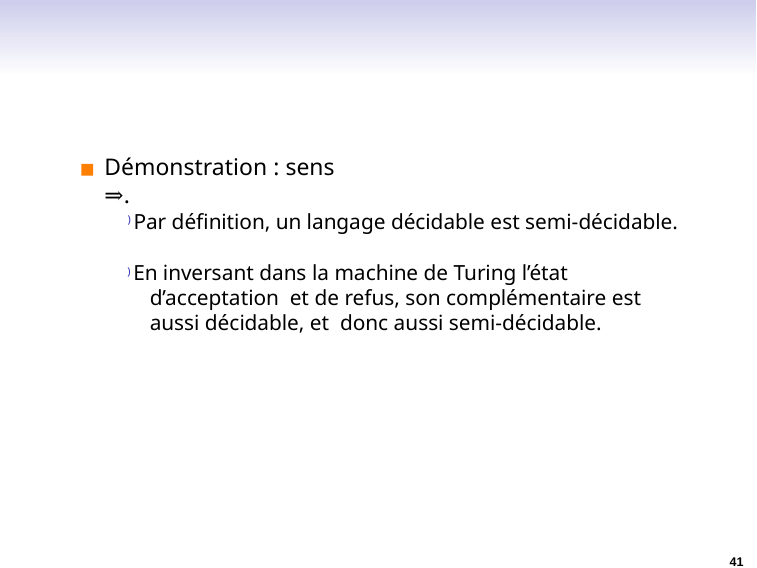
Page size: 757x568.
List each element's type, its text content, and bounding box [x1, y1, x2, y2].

picture [0, 0, 756, 74]
slide_number 41 [723, 552, 750, 568]
text_box [81, 163, 94, 176]
text_box ) Par définition, un langage décidable est semi-décidable. ) En inversant dans la machine de Turing l’état d’acceptation et de refus, son complémentaire est aussi décidable, et donc aussi semi-décidable. [119, 206, 699, 335]
title Démonstration : sens ⇒. [102, 150, 363, 248]
